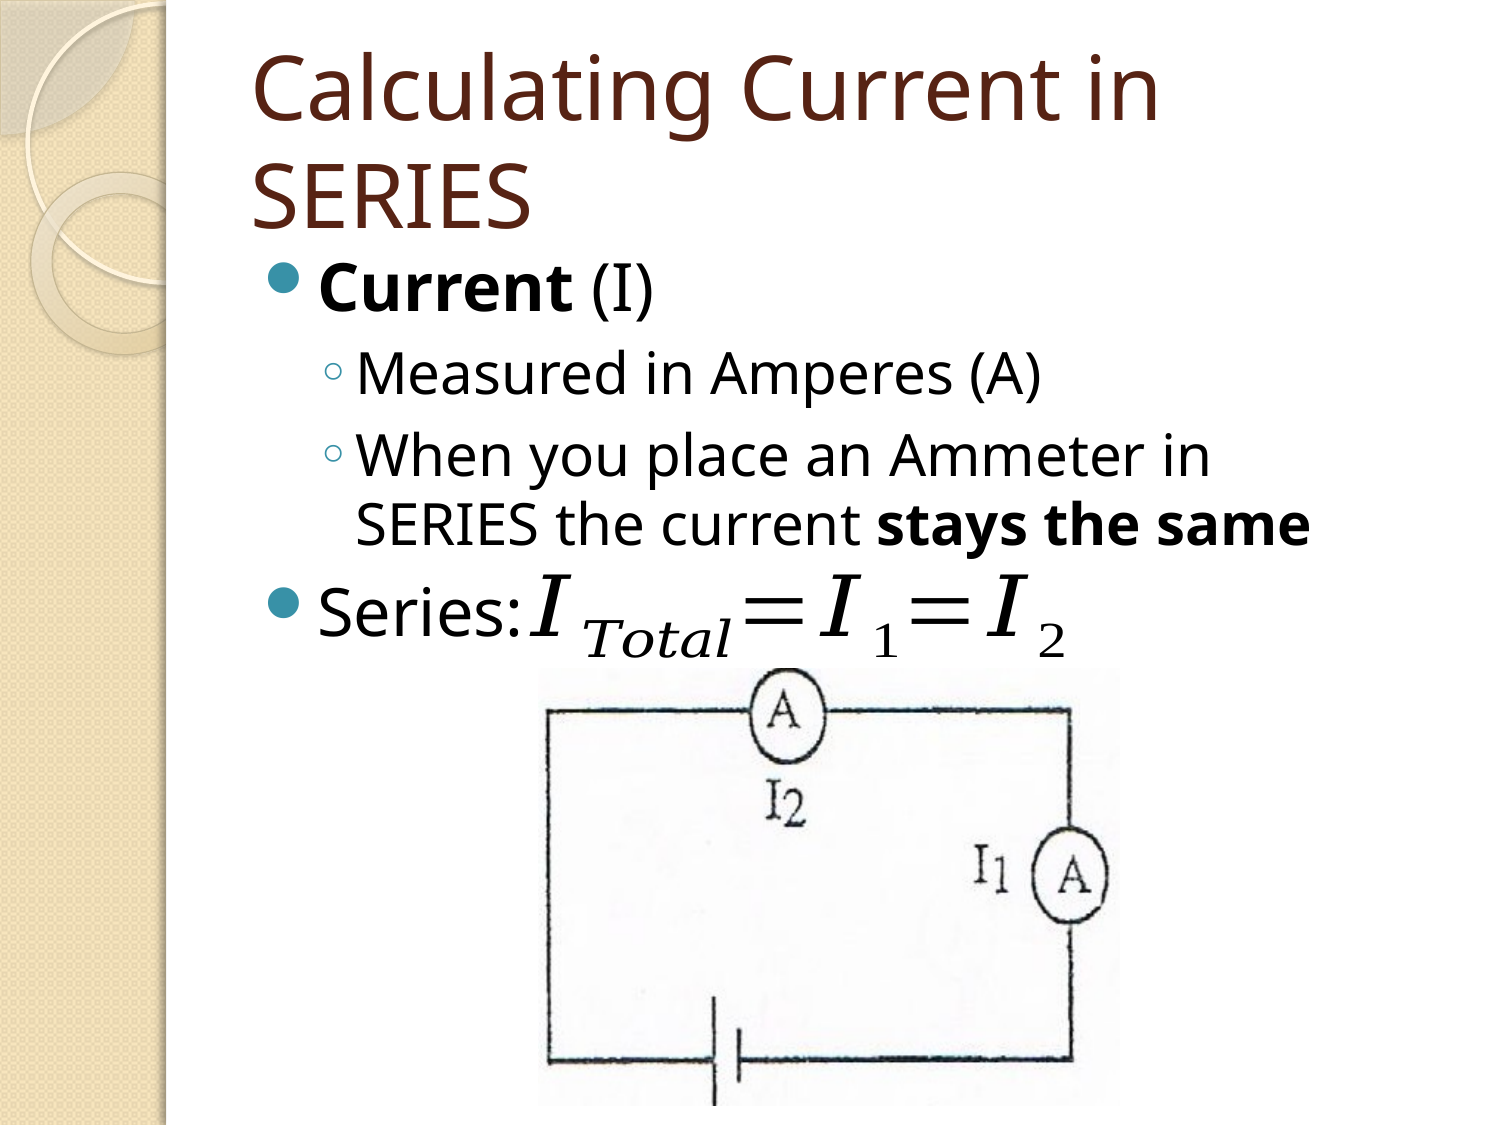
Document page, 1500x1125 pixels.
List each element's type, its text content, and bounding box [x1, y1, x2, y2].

title Calculating Current in SERIES [235, 45, 1466, 233]
list Current (I) Measured in Amperes (A) When you place an Ammeter in SERIES the current stays the same Series: [235, 237, 1424, 1025]
picture [538, 668, 1121, 1106]
